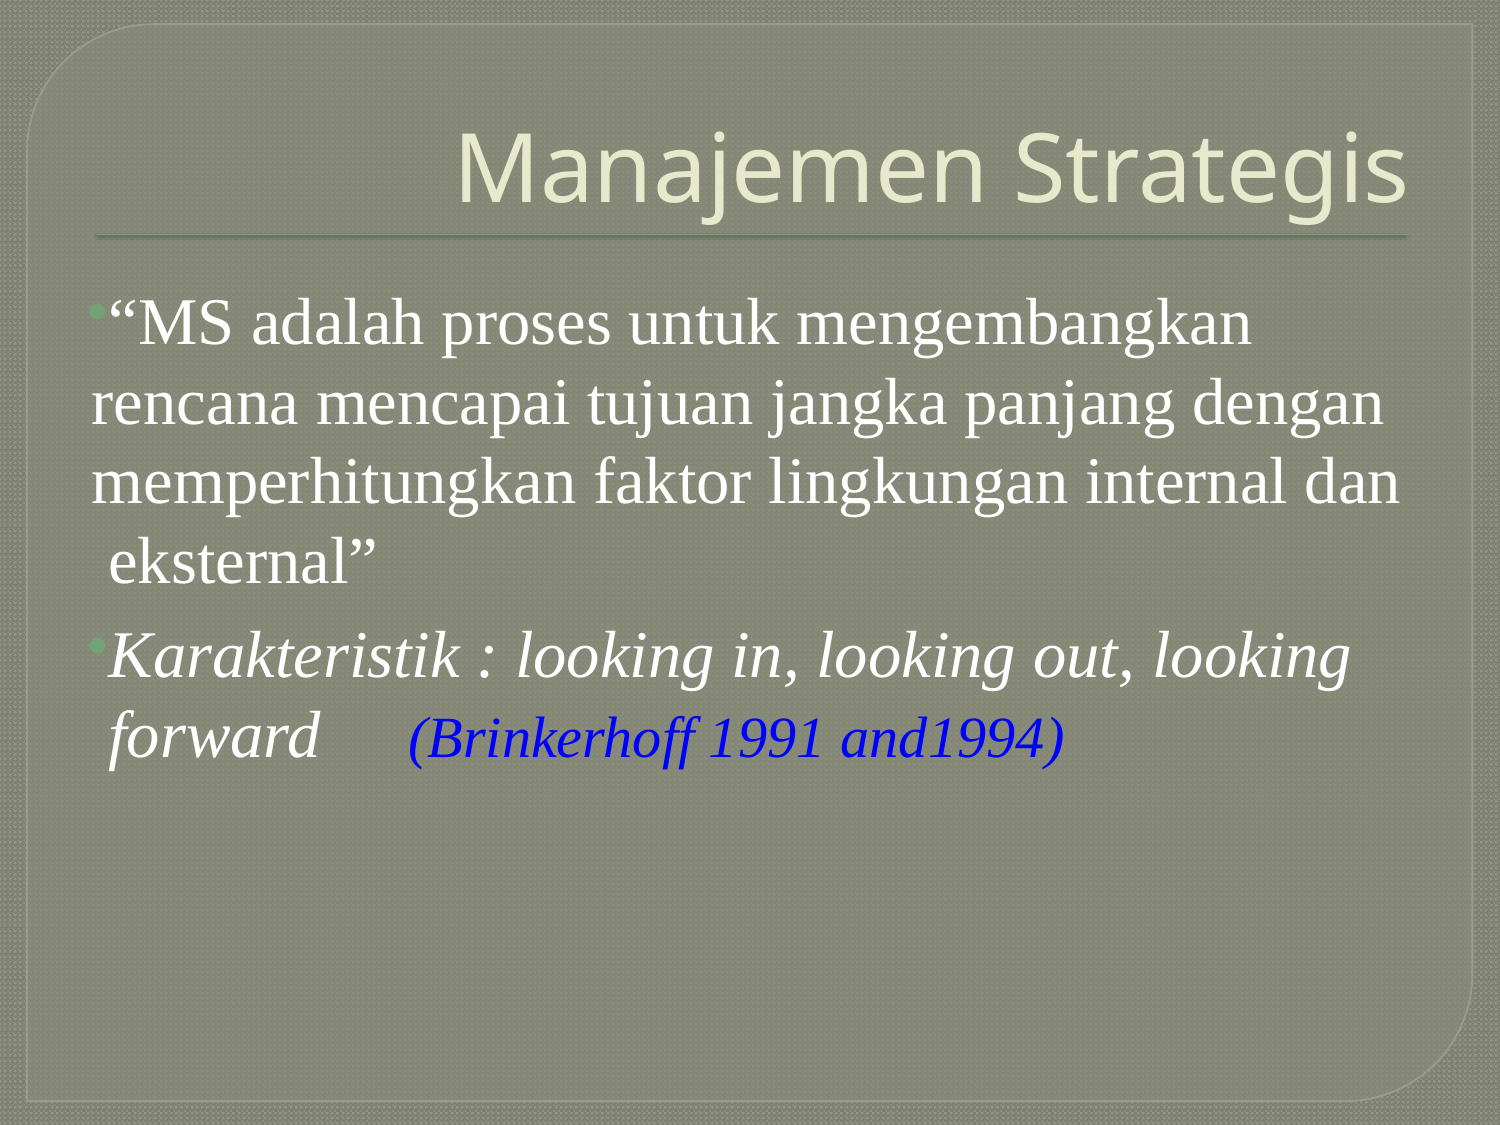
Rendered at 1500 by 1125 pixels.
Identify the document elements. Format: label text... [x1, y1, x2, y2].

list “MS adalah proses untuk mengembangkan rencana mencapai tujuan jangka panjang dengan memperhitungkan faktor lingkungan internal dan eksternal” Karakteristik : looking in, looking out, looking forward (Brinkerhoff 1991 and1994) [75, 270, 1425, 1013]
title Manajemen Strategis [75, 41, 1425, 230]
